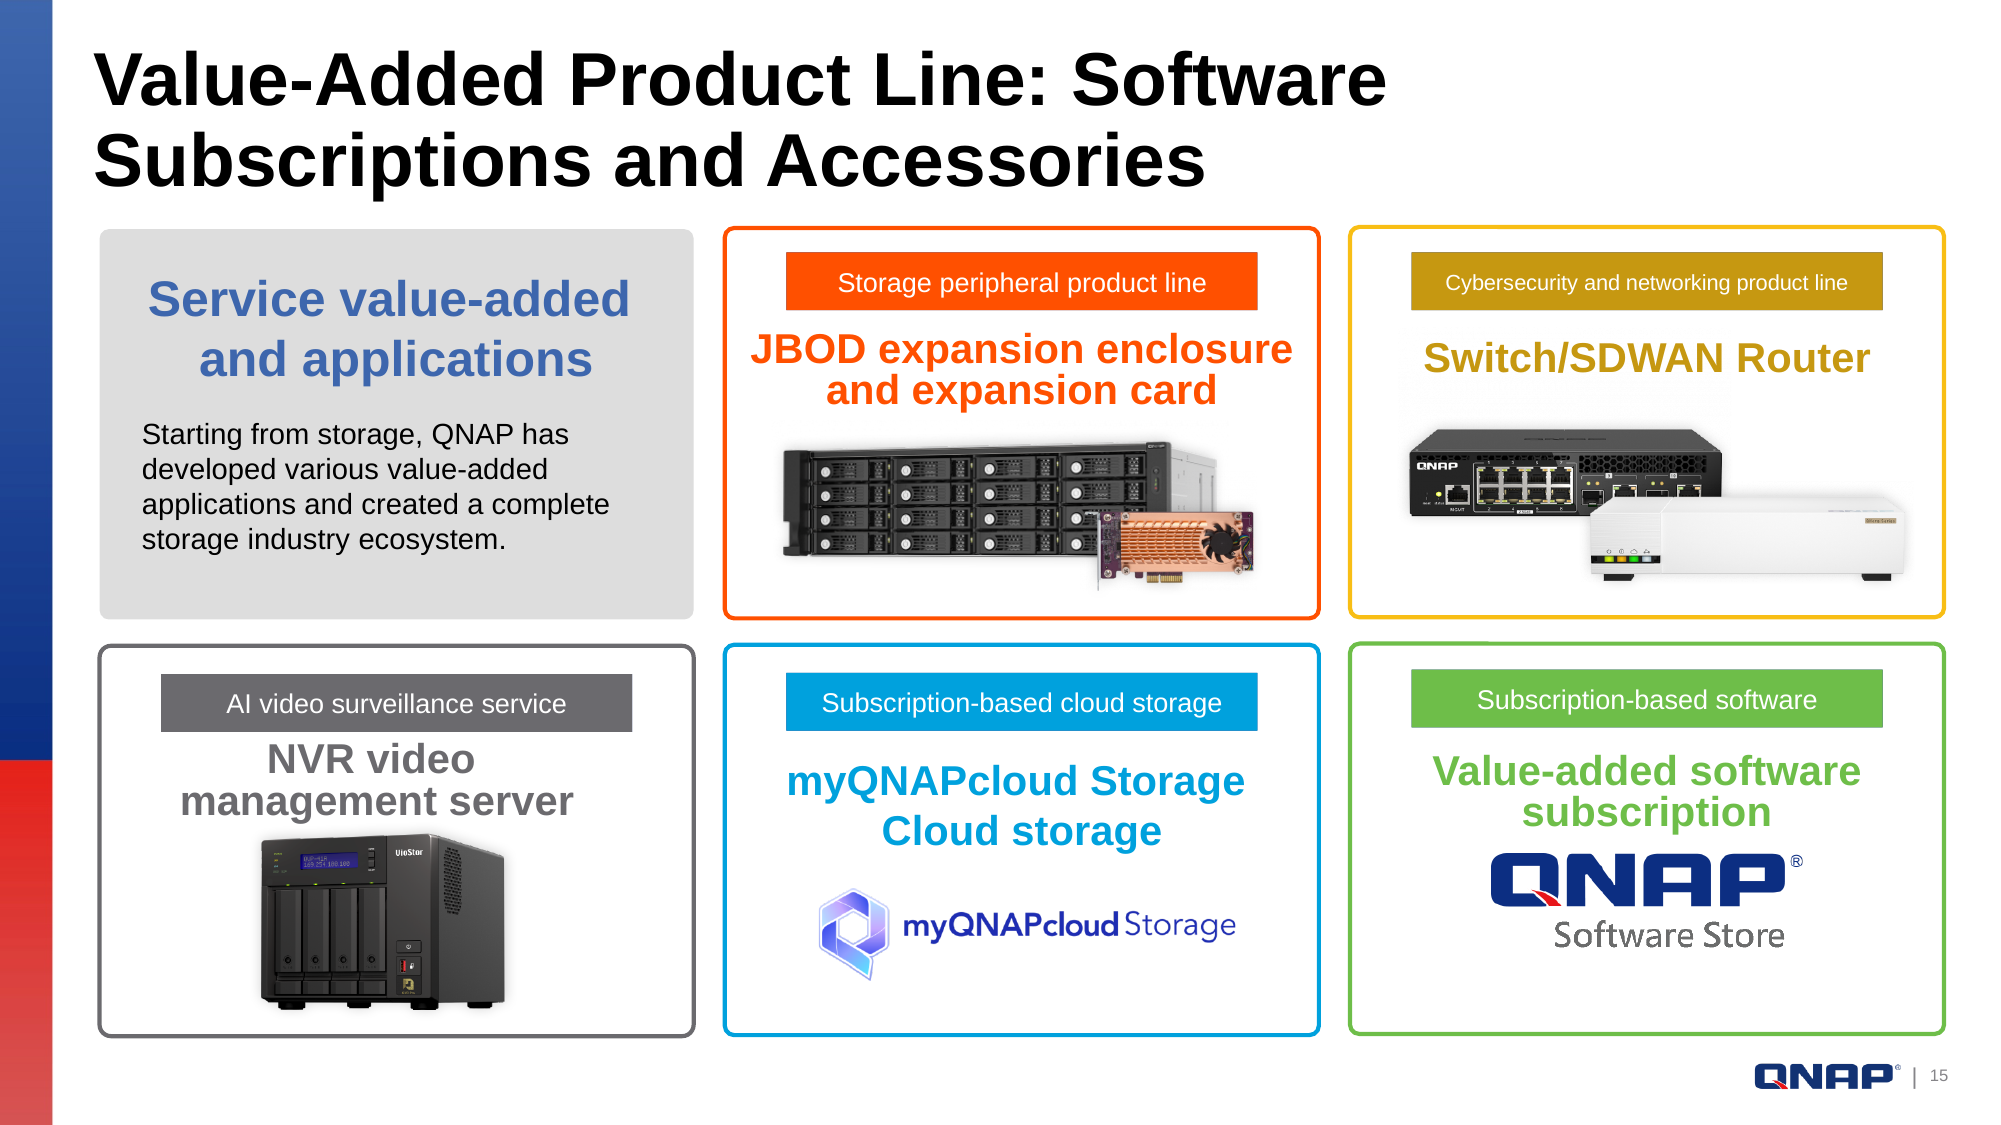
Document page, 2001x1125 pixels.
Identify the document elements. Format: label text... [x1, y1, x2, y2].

text_box [99, 229, 694, 620]
text_box Subscription-based software [1411, 669, 1883, 726]
text_box JBOD expansion enclosure and expansion card [722, 305, 1322, 438]
text_box myQNAPcloud Storage Cloud storage [725, 741, 1319, 875]
text_box Starting from storage, QNAP has developed various value-added applications and created a complete storage industry ecosystem. [134, 407, 652, 594]
text_box [99, 645, 694, 1037]
text_box Cybersecurity and networking product line [1411, 252, 1883, 291]
text_box Subscription-based cloud storage [786, 672, 1258, 731]
text_box Value-added software subscription [1353, 726, 1941, 860]
text_box [1349, 643, 1945, 1034]
text_box NVR video management server [63, 715, 690, 848]
text_box [724, 438, 1319, 619]
slide_number 15 [1920, 1057, 1958, 1092]
text_box Storage peripheral product line [786, 252, 1258, 311]
text_box [724, 644, 1319, 1036]
text_box Value-Added Product Line: Software Subscriptions and Accessories [94, 14, 1906, 230]
text_box [1349, 405, 1945, 618]
text_box Switch/SDWAN Router [1347, 291, 1947, 405]
text_box [1349, 226, 1945, 291]
picture [0, 0, 2000, 1125]
text_box [724, 227, 1319, 305]
text_box Service value-added and applications [140, 259, 653, 395]
text_box AI video surveillance service [161, 674, 633, 715]
